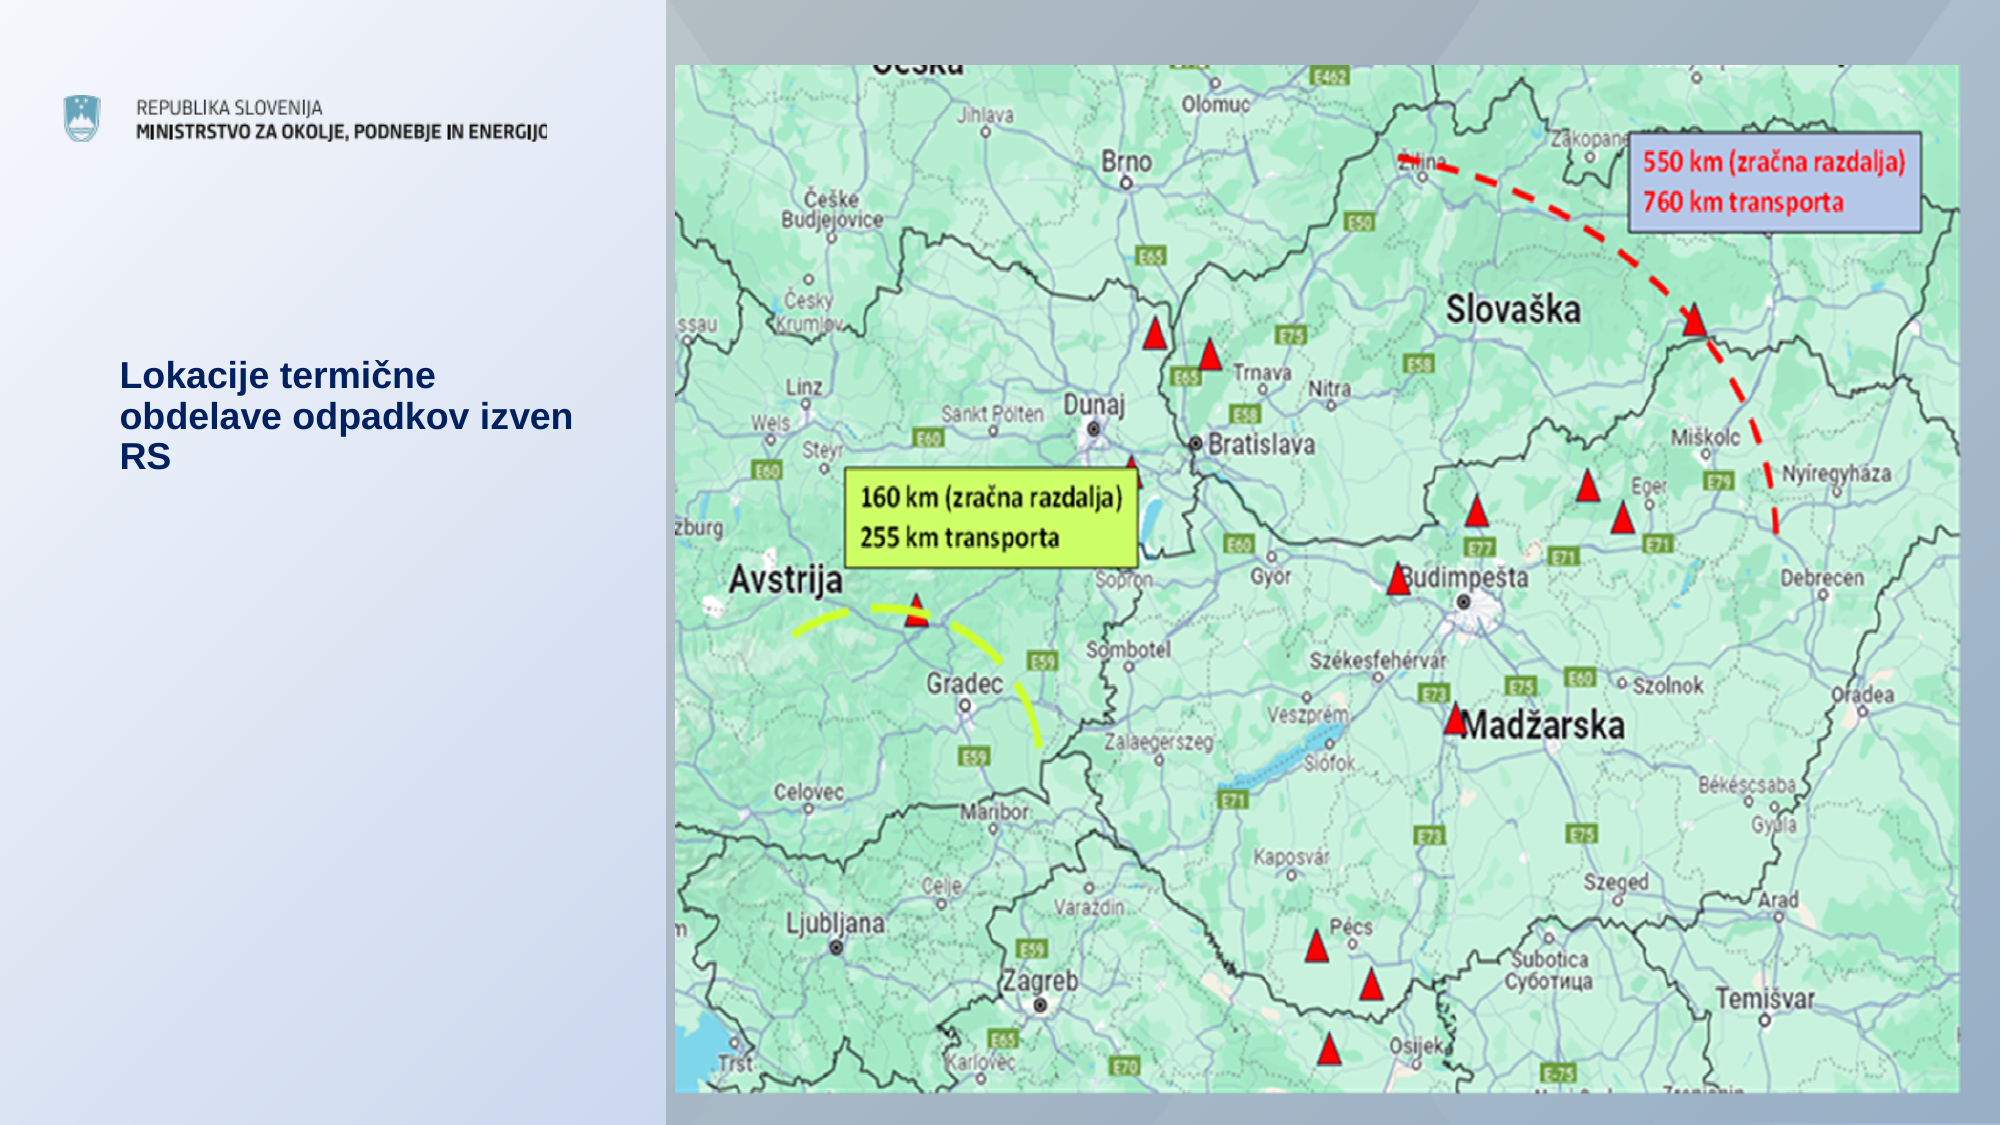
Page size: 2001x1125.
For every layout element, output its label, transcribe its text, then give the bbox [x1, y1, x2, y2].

chart [675, 65, 1963, 1100]
subtitle Lokacije termične obdelave odpadkov izven RS [104, 348, 603, 583]
picture [666, 0, 2000, 1125]
